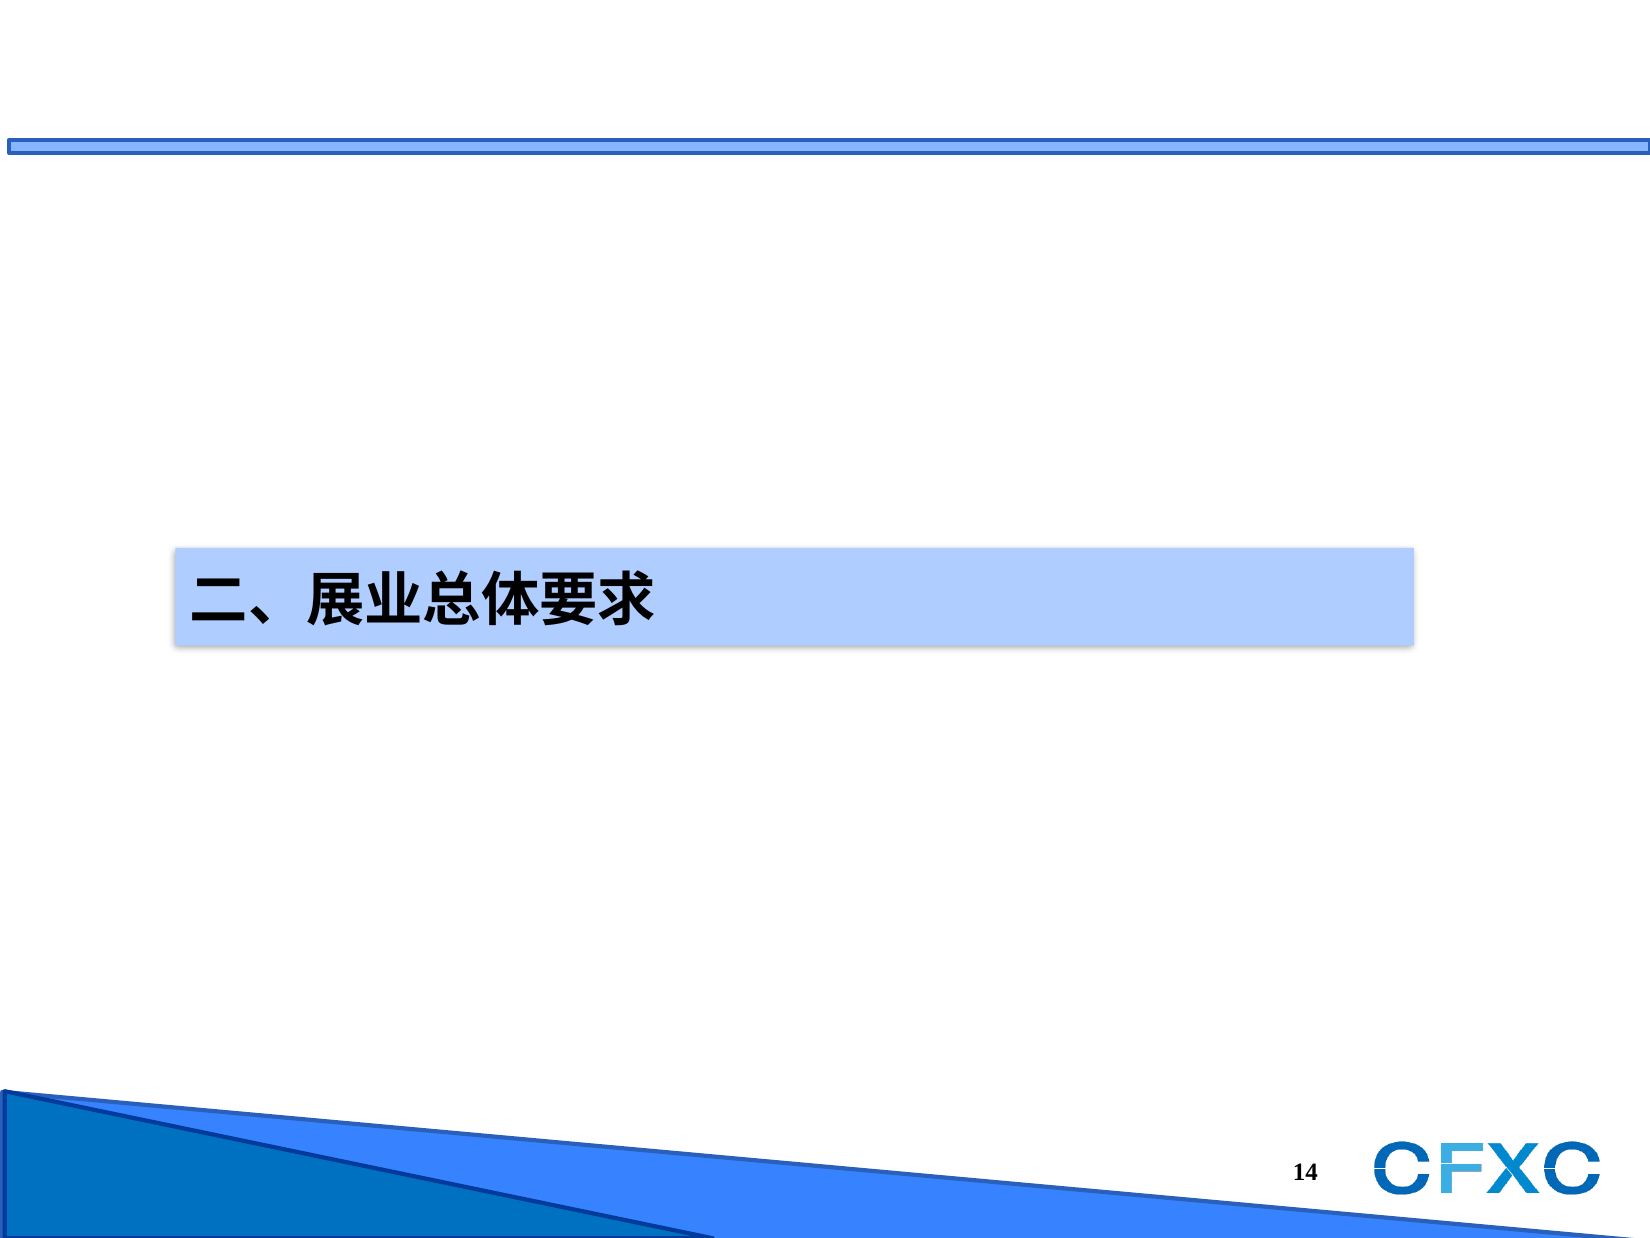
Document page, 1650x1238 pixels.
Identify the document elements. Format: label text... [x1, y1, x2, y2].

text_box 二、展业总体要求 [175, 547, 1414, 646]
picture [1368, 1141, 1605, 1198]
slide_number 13 [1249, 1122, 1319, 1186]
